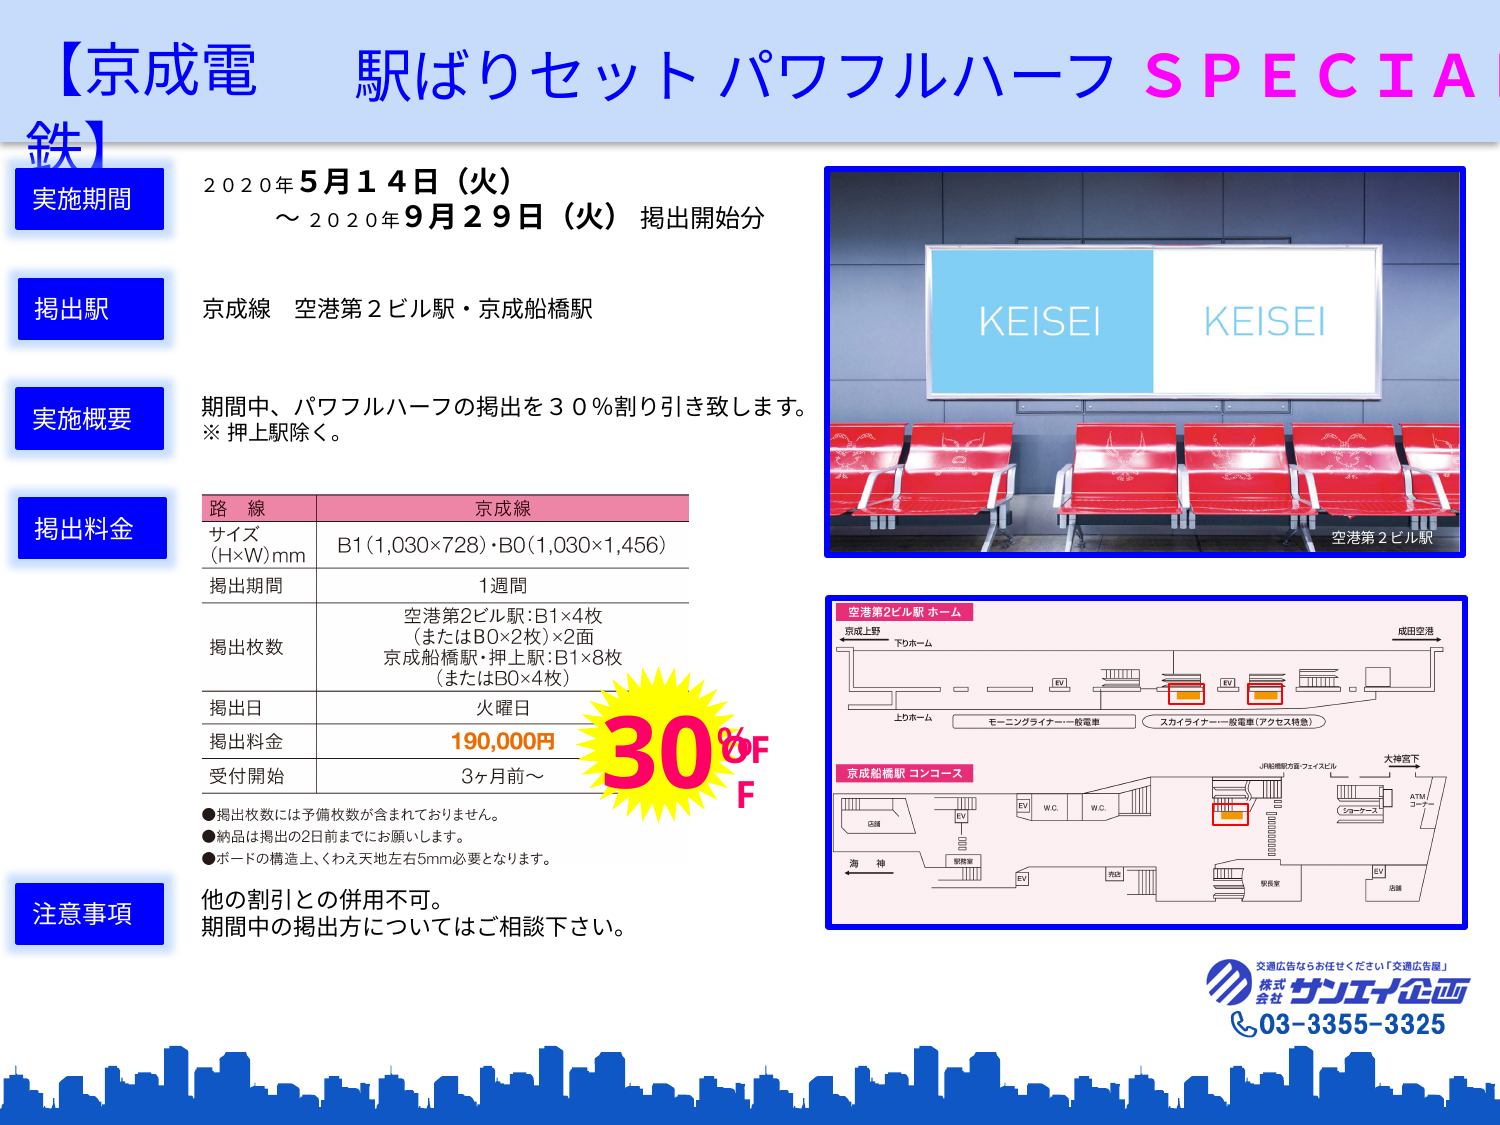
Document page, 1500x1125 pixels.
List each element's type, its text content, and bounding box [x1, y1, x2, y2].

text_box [829, 171, 1460, 553]
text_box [831, 600, 1462, 924]
text_box 駅ばりセット パワフルハーフ ＳＰＥＣＩＡＬ ＳＡＬＥ [279, 2, 1500, 146]
picture [1193, 945, 1483, 1041]
text_box 【京成電鉄】 [11, 26, 353, 155]
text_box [17, 152, 1460, 952]
